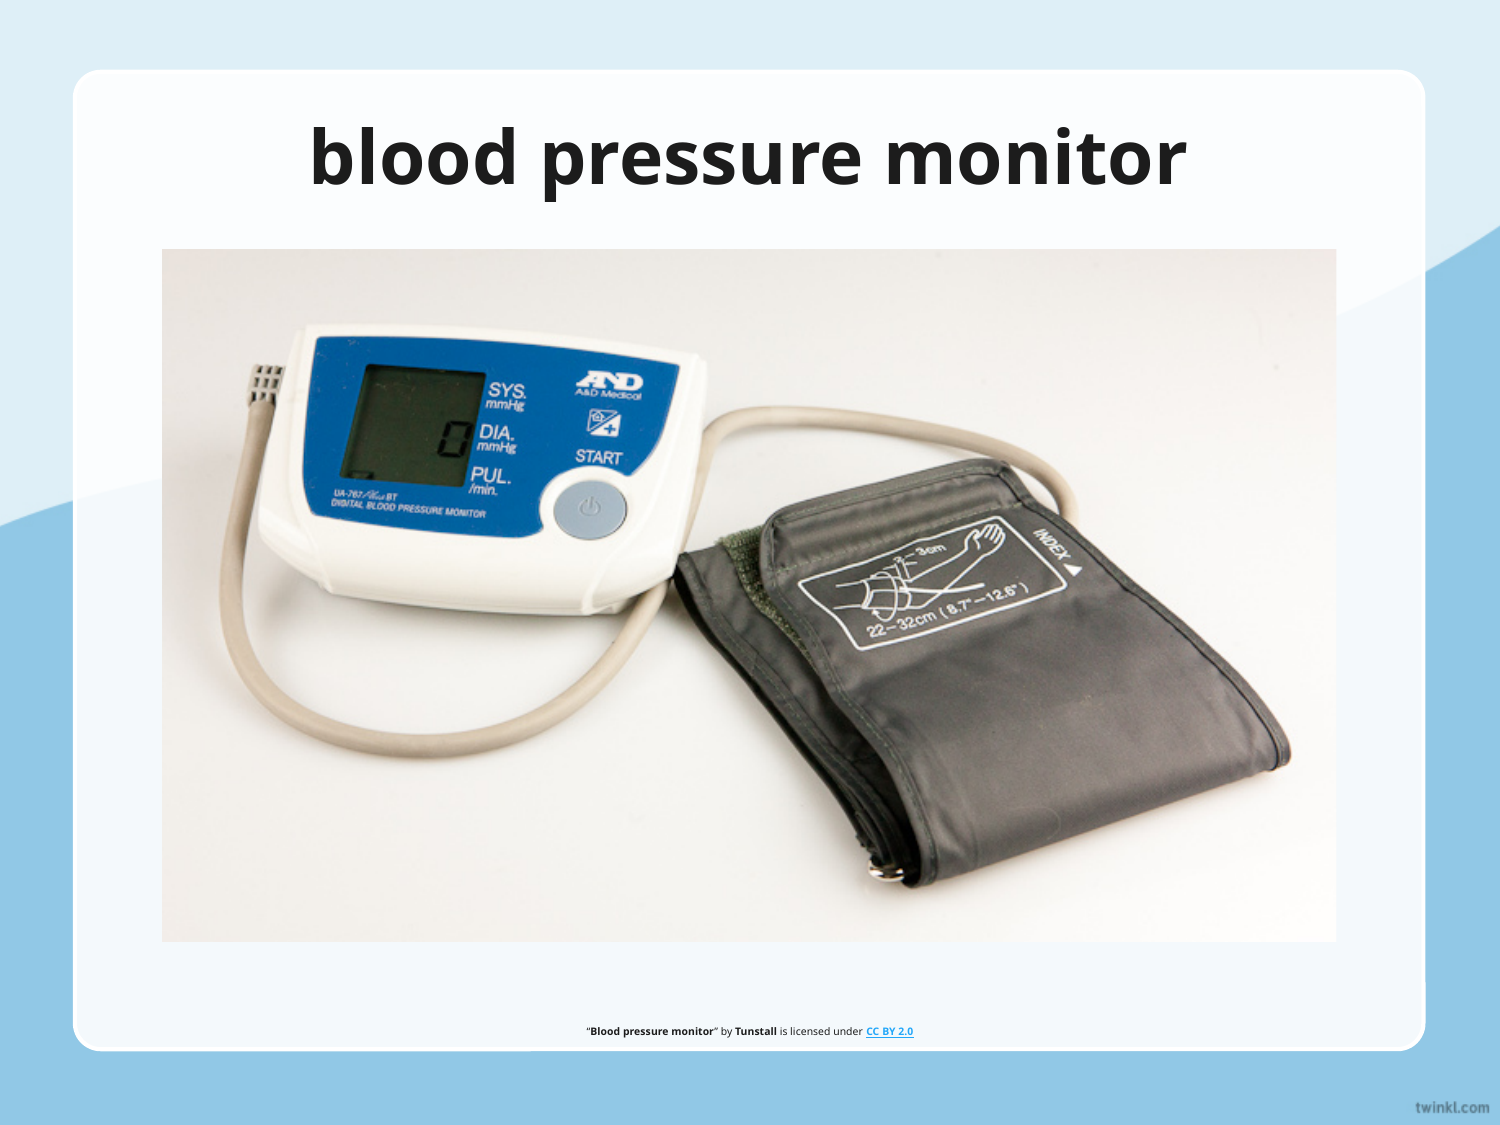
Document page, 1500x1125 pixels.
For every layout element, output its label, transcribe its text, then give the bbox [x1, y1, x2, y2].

title blood pressure monitor [73, 76, 1426, 244]
text_box “Blood pressure monitor” by Tunstall is licensed under CC BY 2.0 [457, 1024, 1043, 1041]
picture [0, 0, 1500, 1125]
